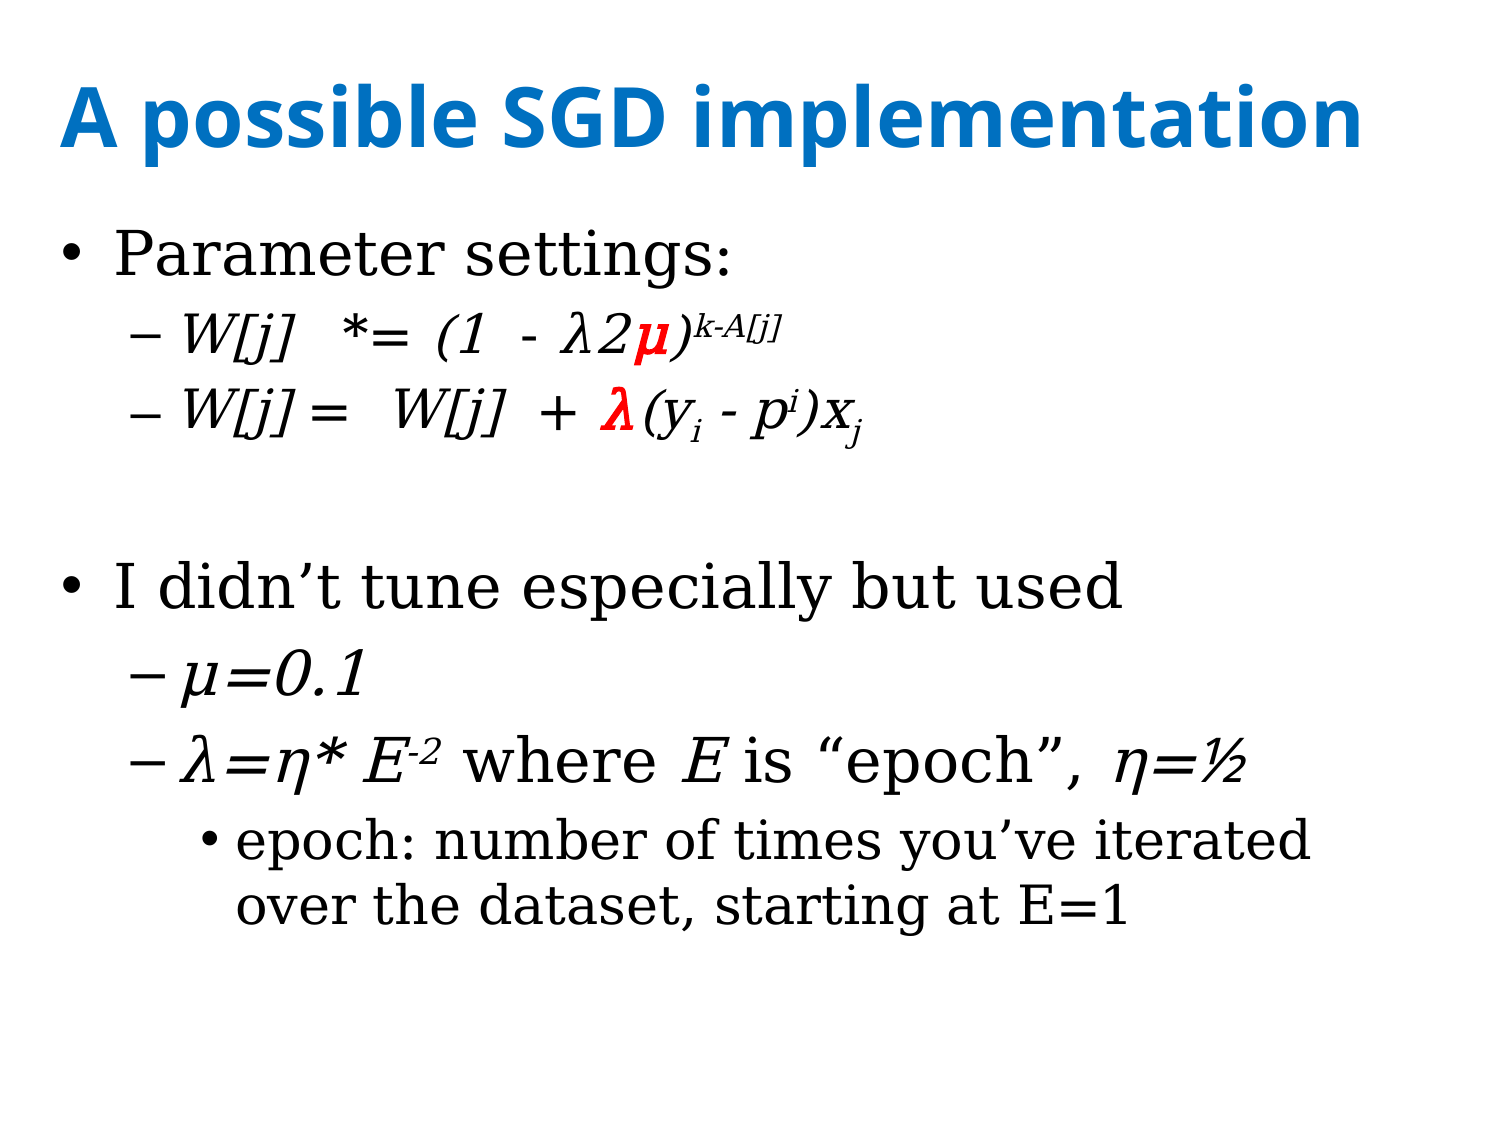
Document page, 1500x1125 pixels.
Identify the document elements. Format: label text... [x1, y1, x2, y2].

title A possible SGD implementation [45, 47, 1465, 180]
list Parameter settings: W[j] *= (1 - λ2μ)k-A[j] W[j] = W[j] + λ(yi - pi)xj I didn’t tune especially but used μ=0.1 λ=η* E-2 where E is “epoch”, η=½ epoch: number of times you’ve iterated over the dataset, starting at E=1 [45, 206, 1465, 944]
